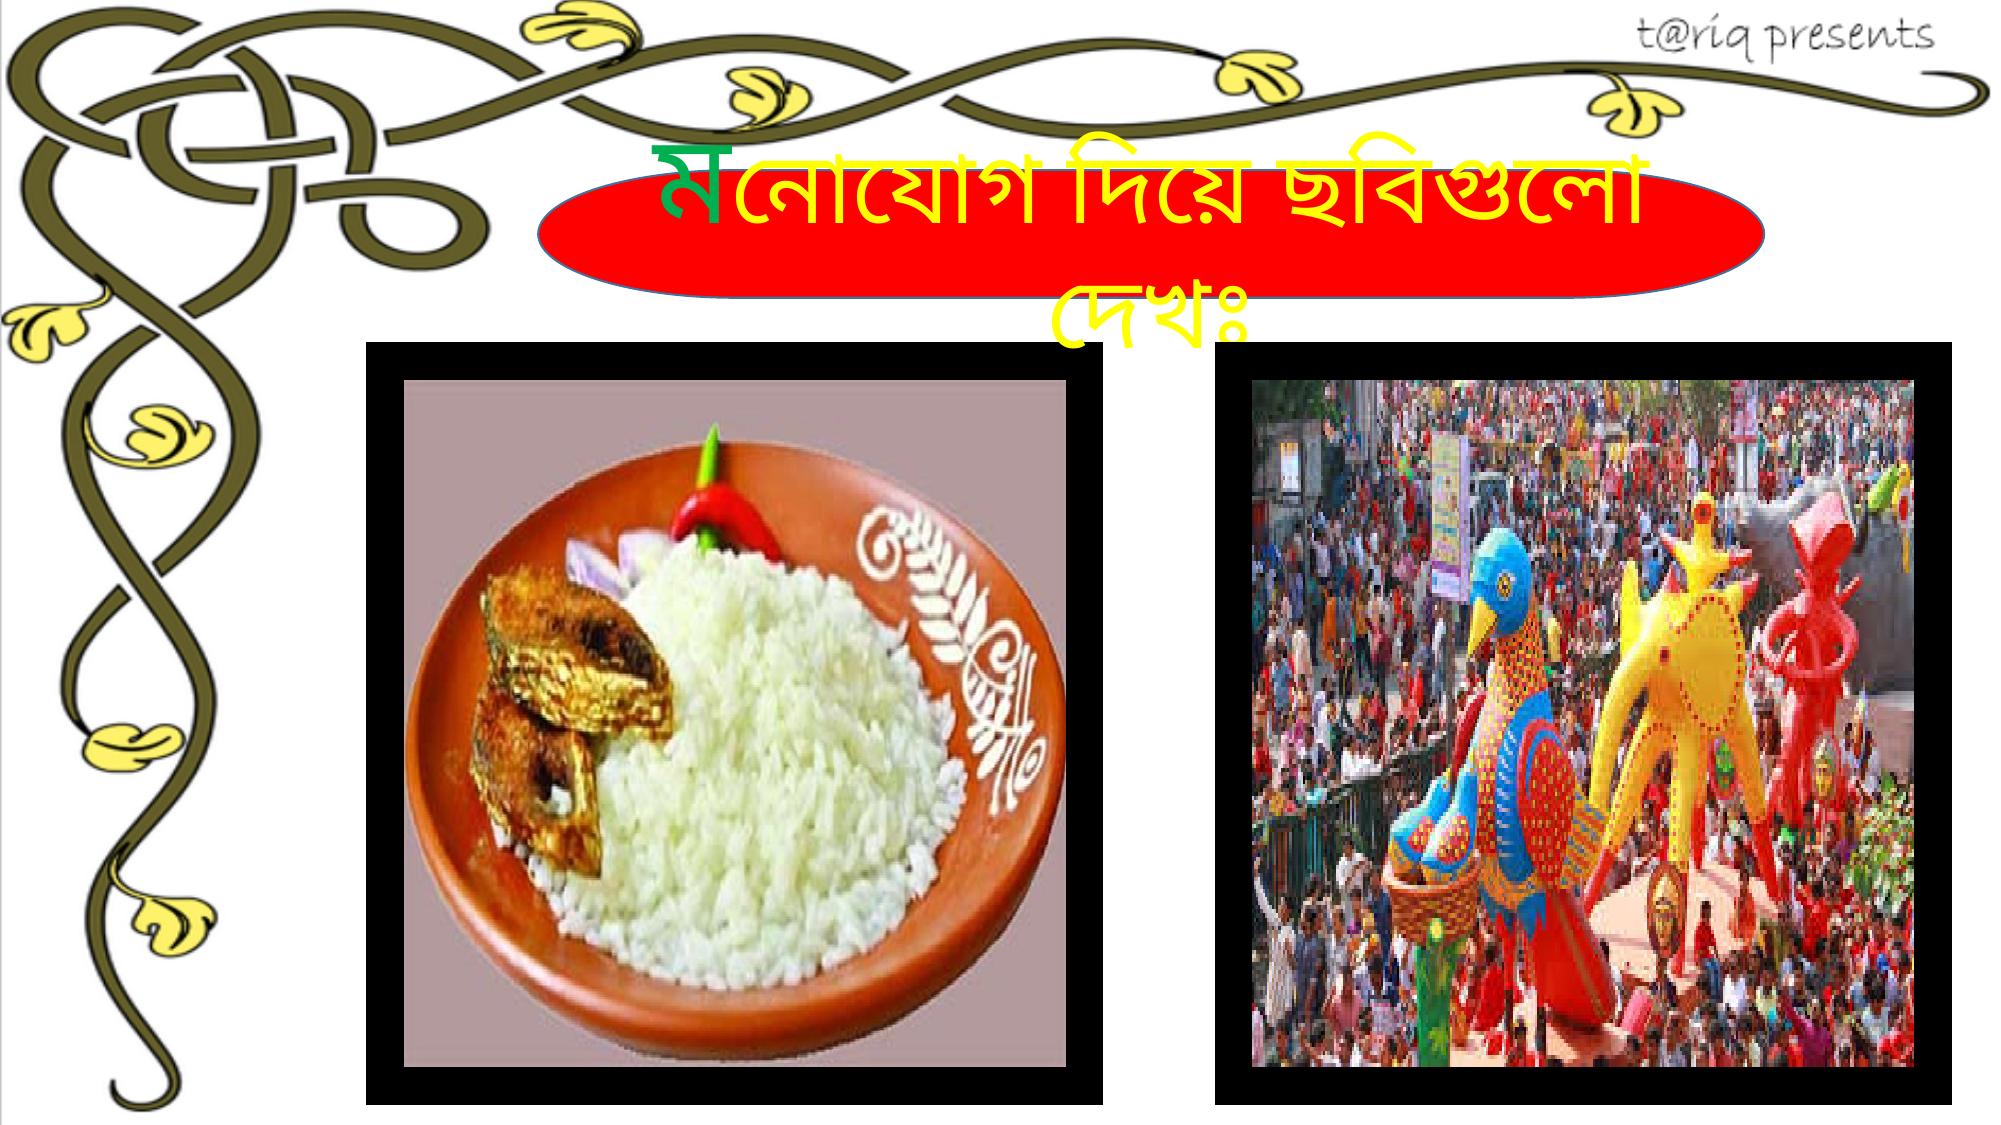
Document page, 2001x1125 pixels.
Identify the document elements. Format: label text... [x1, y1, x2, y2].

text_box মনোযোগ দিয়ে ছবিগুলো দেখঃ [537, 169, 1766, 299]
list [403, 379, 1066, 1068]
picture [0, 0, 2001, 1125]
